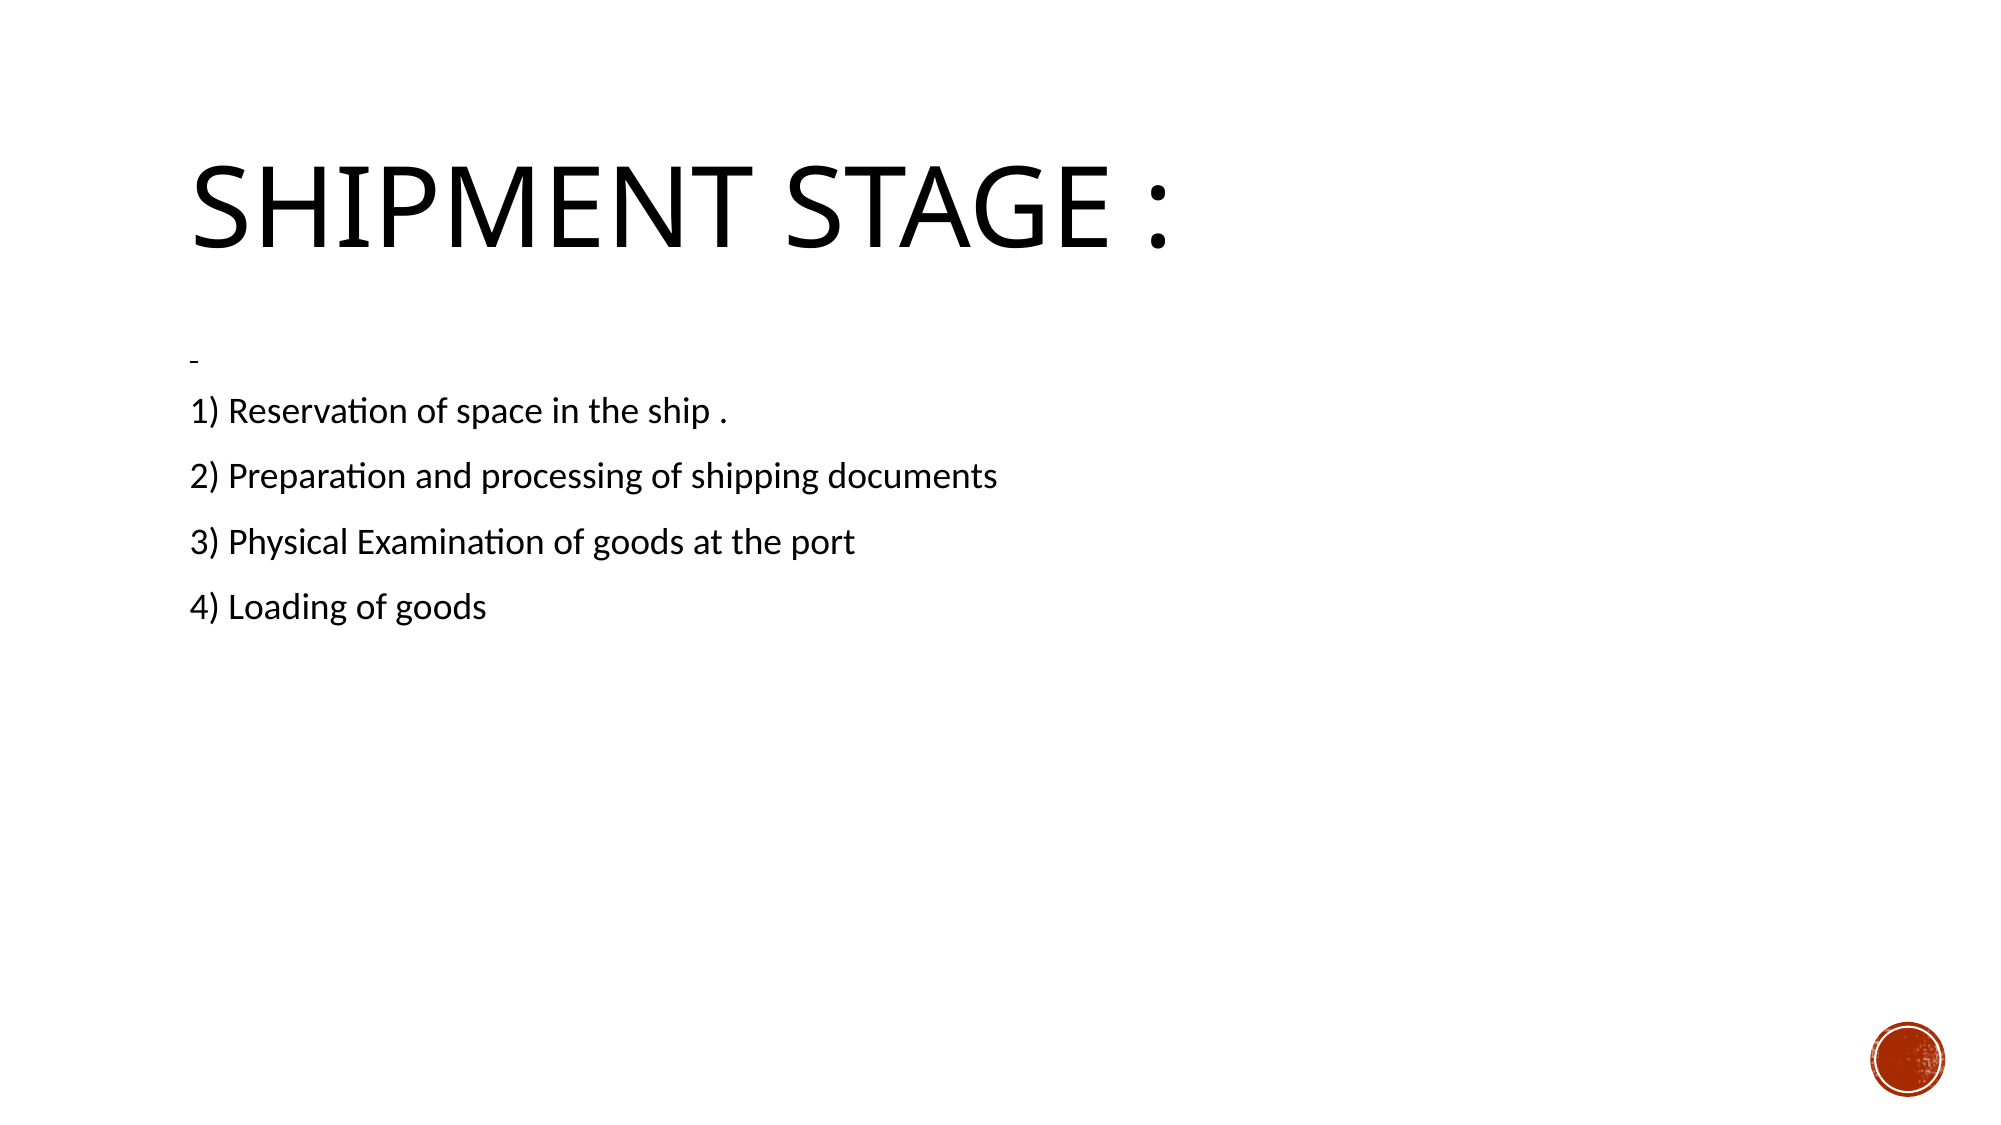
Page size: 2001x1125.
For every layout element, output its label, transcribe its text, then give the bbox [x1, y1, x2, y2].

title SHIPMENT STAGE : [175, 79, 1826, 344]
list 1) Reservation of space in the ship . 2) Preparation and processing of shipping documents 3) Physical Examination of goods at the port 4) Loading of goods [174, 318, 1825, 983]
